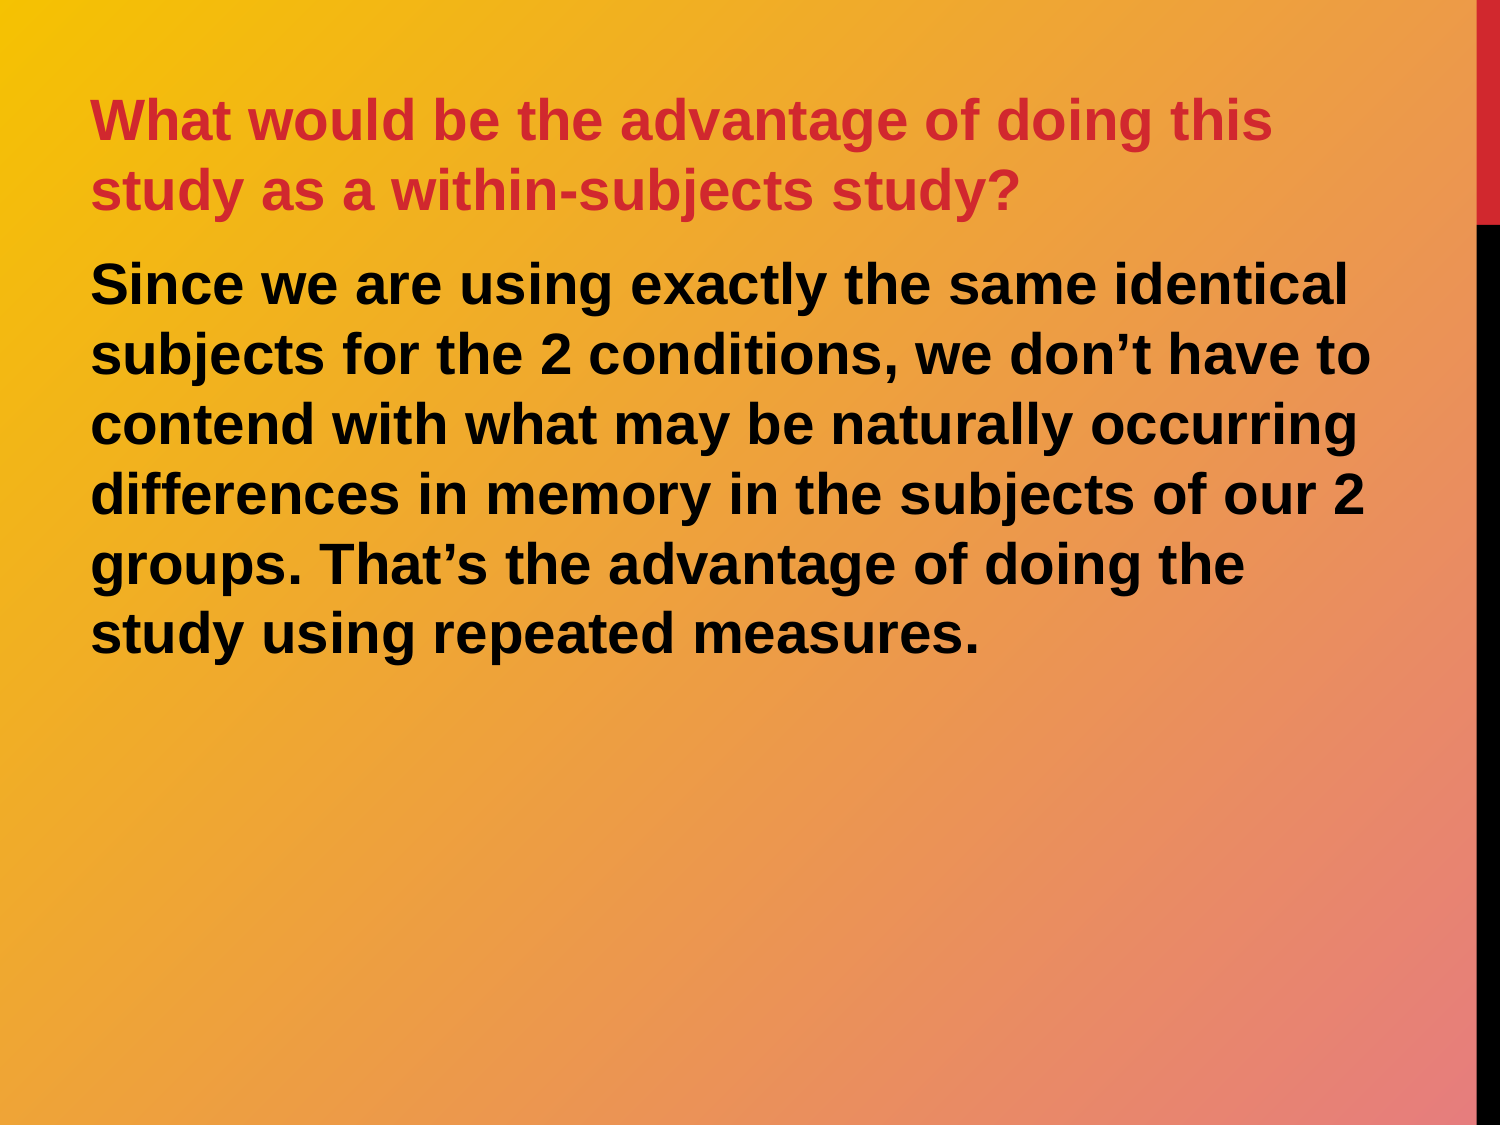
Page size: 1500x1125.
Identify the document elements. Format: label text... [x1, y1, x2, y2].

list What would be the advantage of doing this study as a within-subjects study? Since we are using exactly the same identical subjects for the 2 conditions, we don’t have to contend with what may be naturally occurring differences in memory in the subjects of our 2 groups. That’s the advantage of doing the study using repeated measures. [75, 75, 1400, 1038]
